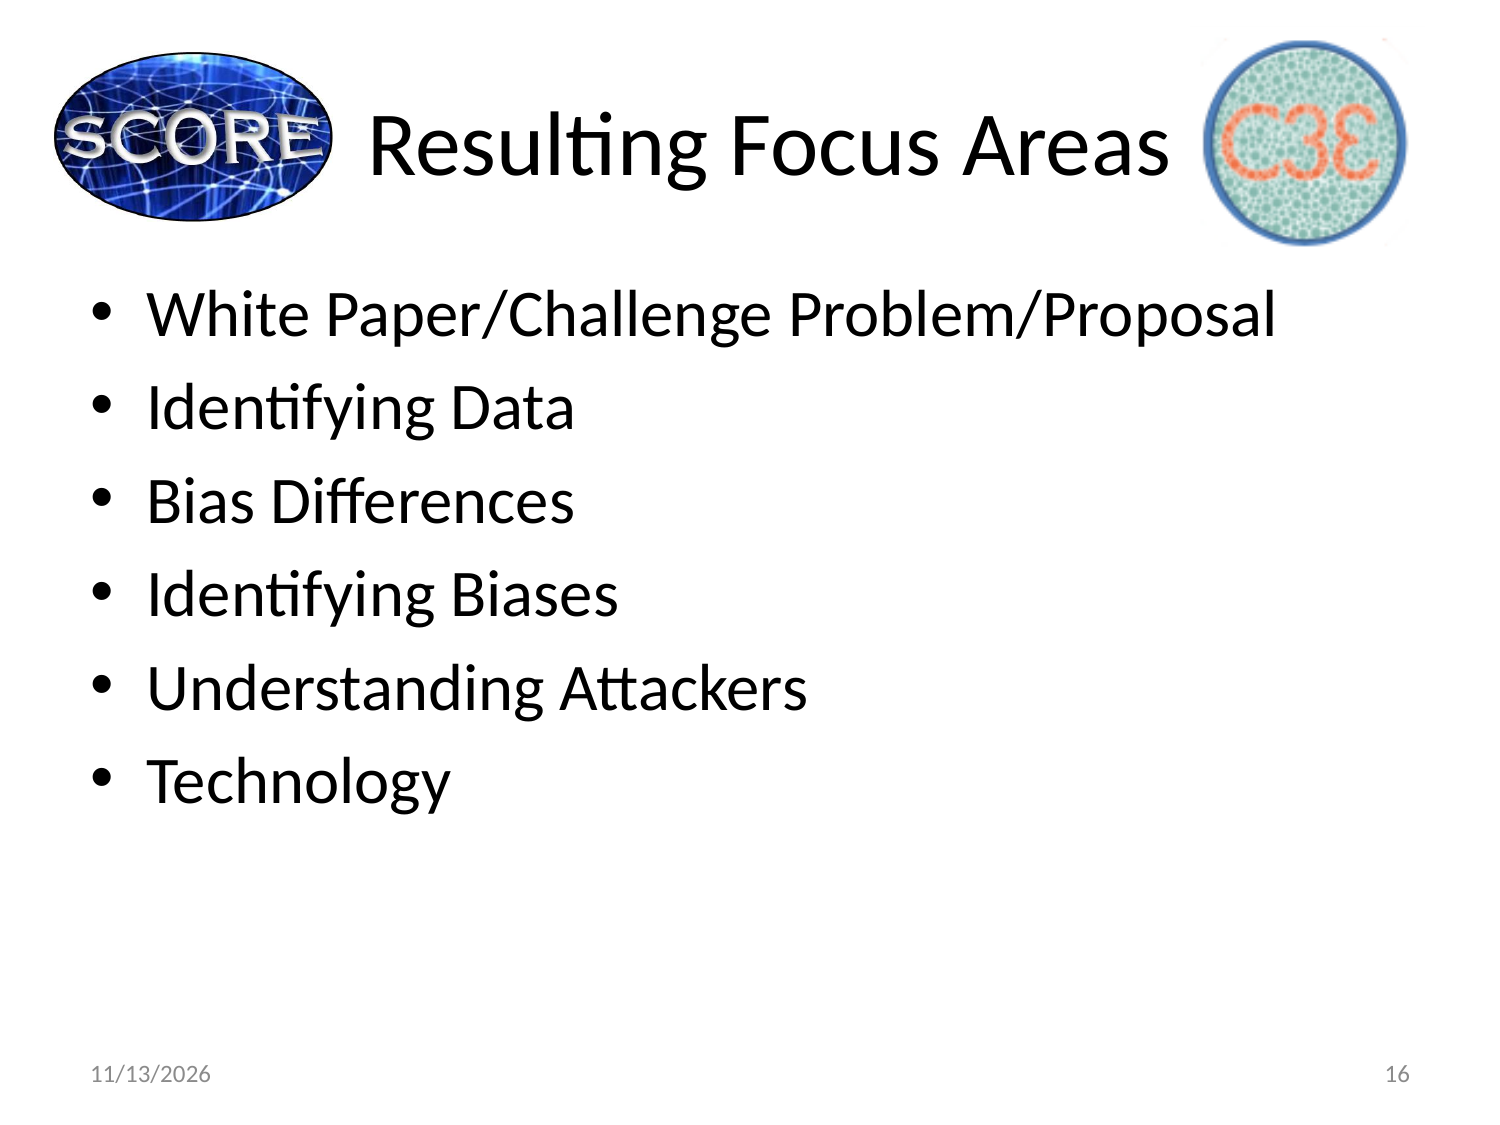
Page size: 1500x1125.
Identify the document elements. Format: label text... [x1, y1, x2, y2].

list White Paper/Challenge Problem/Proposal Identifying Data Bias Differences Identifying Biases Understanding Attackers Technology [75, 262, 1425, 1005]
slide_number 16 [1074, 1042, 1425, 1103]
picture [53, 51, 333, 222]
picture [1190, 25, 1425, 262]
title Resulting Focus Areas [336, 45, 1204, 233]
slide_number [75, 1042, 425, 1103]
